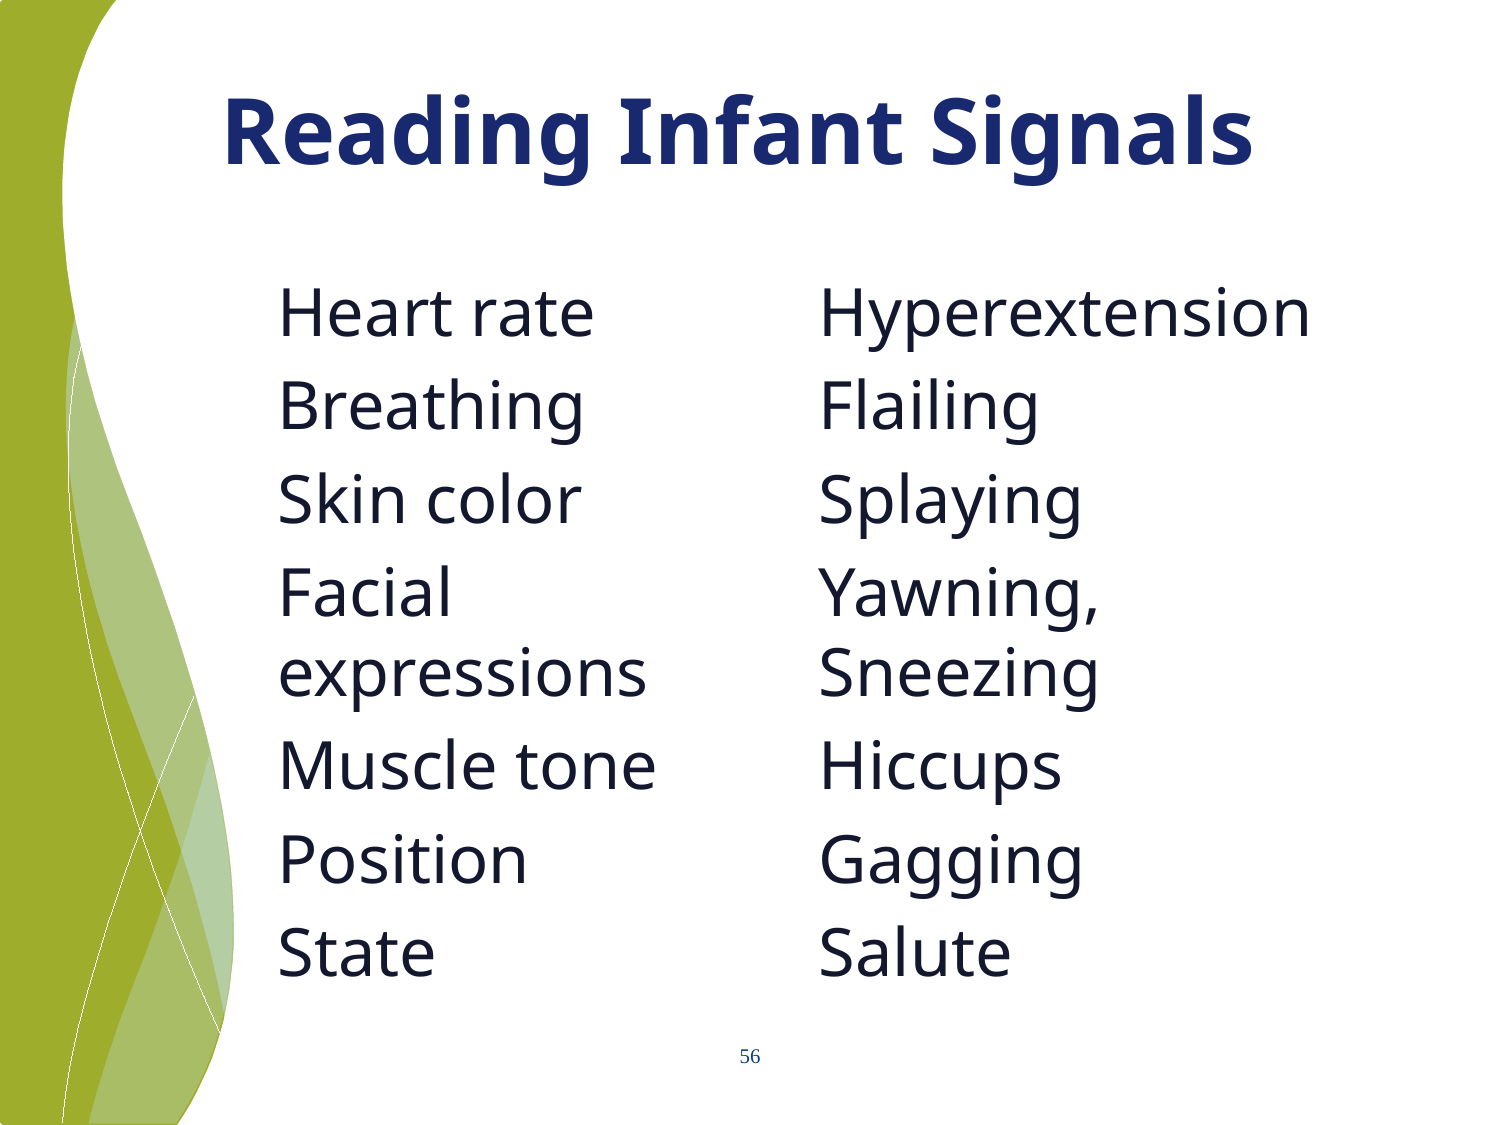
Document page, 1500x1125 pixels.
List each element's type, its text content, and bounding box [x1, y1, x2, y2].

slide_number 56 [654, 1025, 846, 1086]
title Reading Infant Signals [75, 55, 1425, 200]
list Heart rate Breathing Skin color Facial expressions Muscle tone Position State Hyperextension Flailing Splaying Yawning, Sneezing Hiccups Gagging Salute [262, 262, 1375, 1013]
